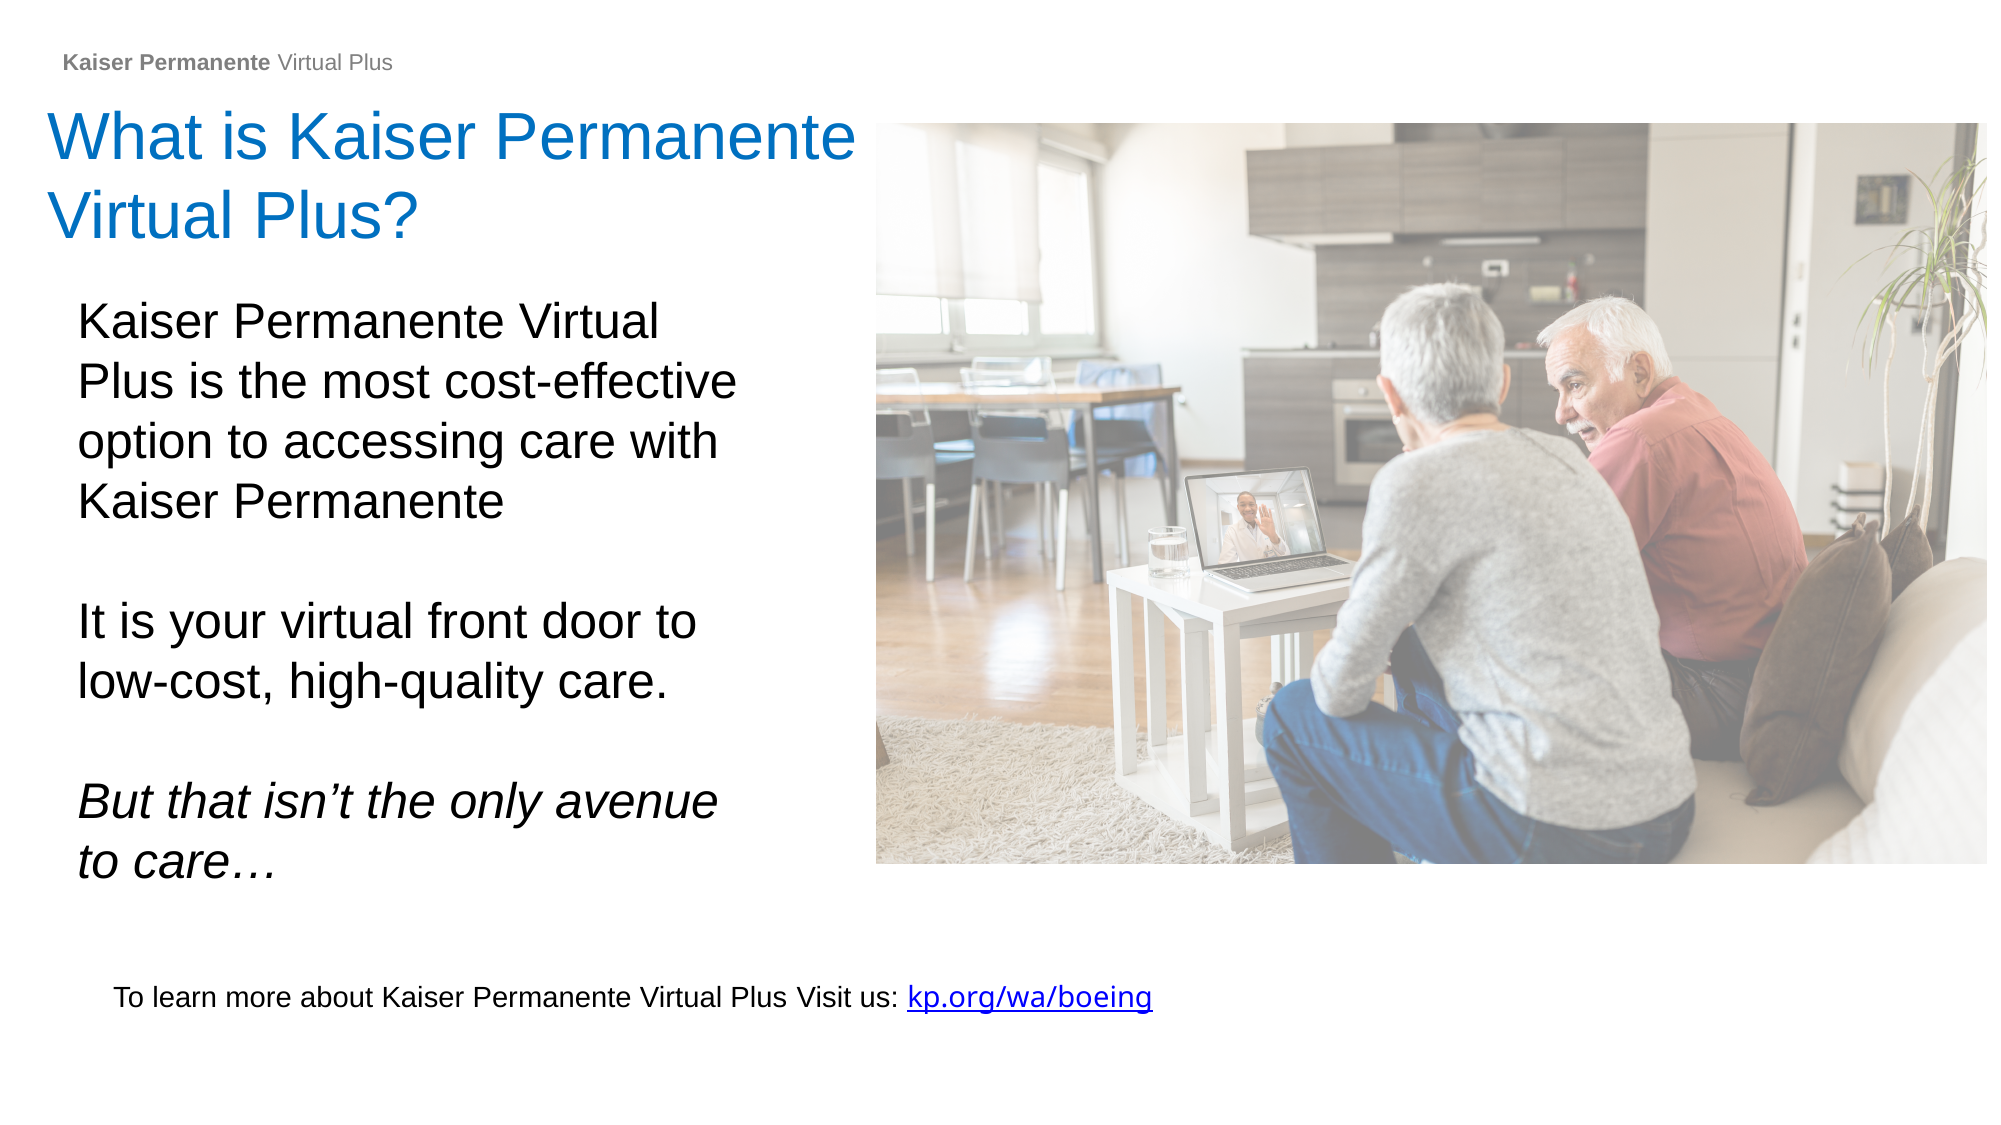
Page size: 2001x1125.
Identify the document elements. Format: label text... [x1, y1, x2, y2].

text_box Kaiser Permanente Virtual Plus is the most cost-effective option to accessing care with Kaiser Permanente It is your virtual front door to low-cost, high-quality care. But that isn’t the only avenue to care… [62, 281, 767, 1017]
text_box Kaiser Permanente Virtual Plus [62, 47, 1032, 76]
picture [876, 123, 1987, 864]
text_box What is Kaiser Permanente Virtual Plus? [32, 85, 1032, 260]
text_box To learn more about Kaiser Permanente Virtual Plus Visit us: kp.org/wa/boeing [98, 970, 1302, 1026]
